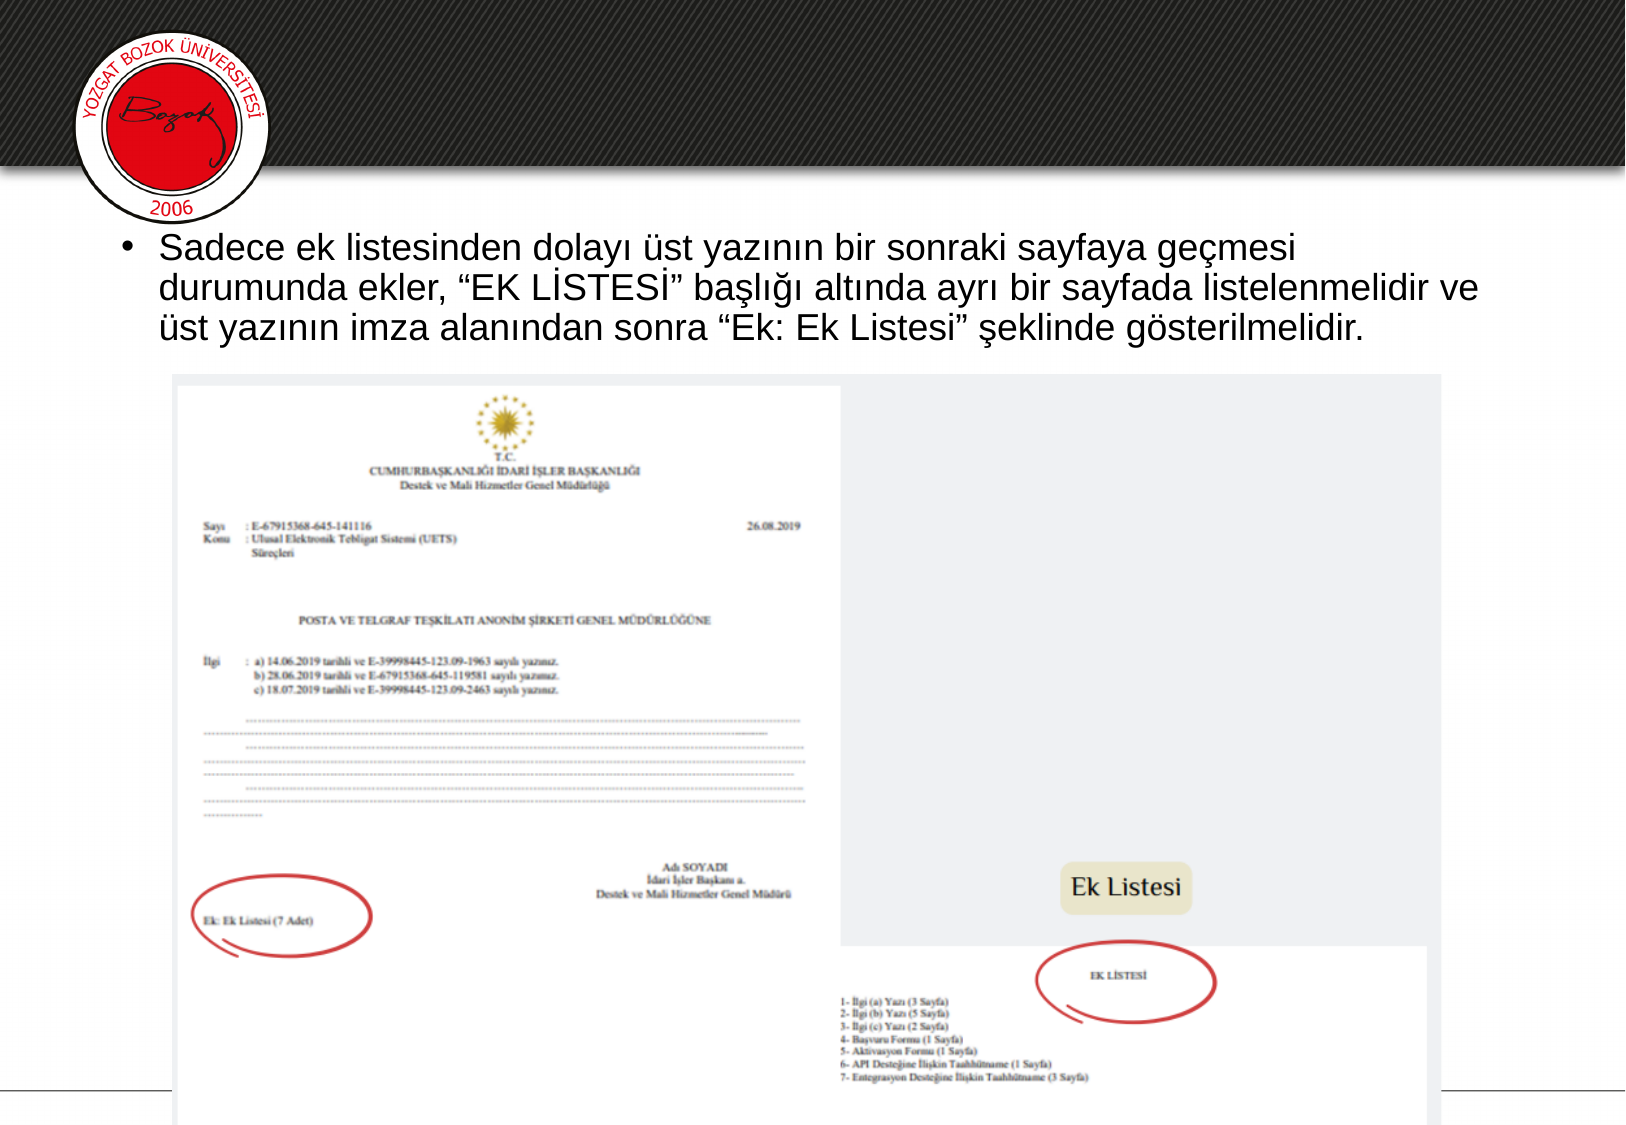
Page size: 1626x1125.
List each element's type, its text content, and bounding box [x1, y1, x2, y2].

picture [0, 0, 1626, 1125]
list Sadece ek listesinden dolayı üst yazının bir sonraki sayfaya geçmesi durumunda ekler, “EK LİSTESİ” başlığı altında ayrı bir sayfada listelenmelidir ve üst yazının imza alanından sonra “Ek: Ek Listesi” şeklinde gösterilmelidir. [106, 220, 1508, 857]
